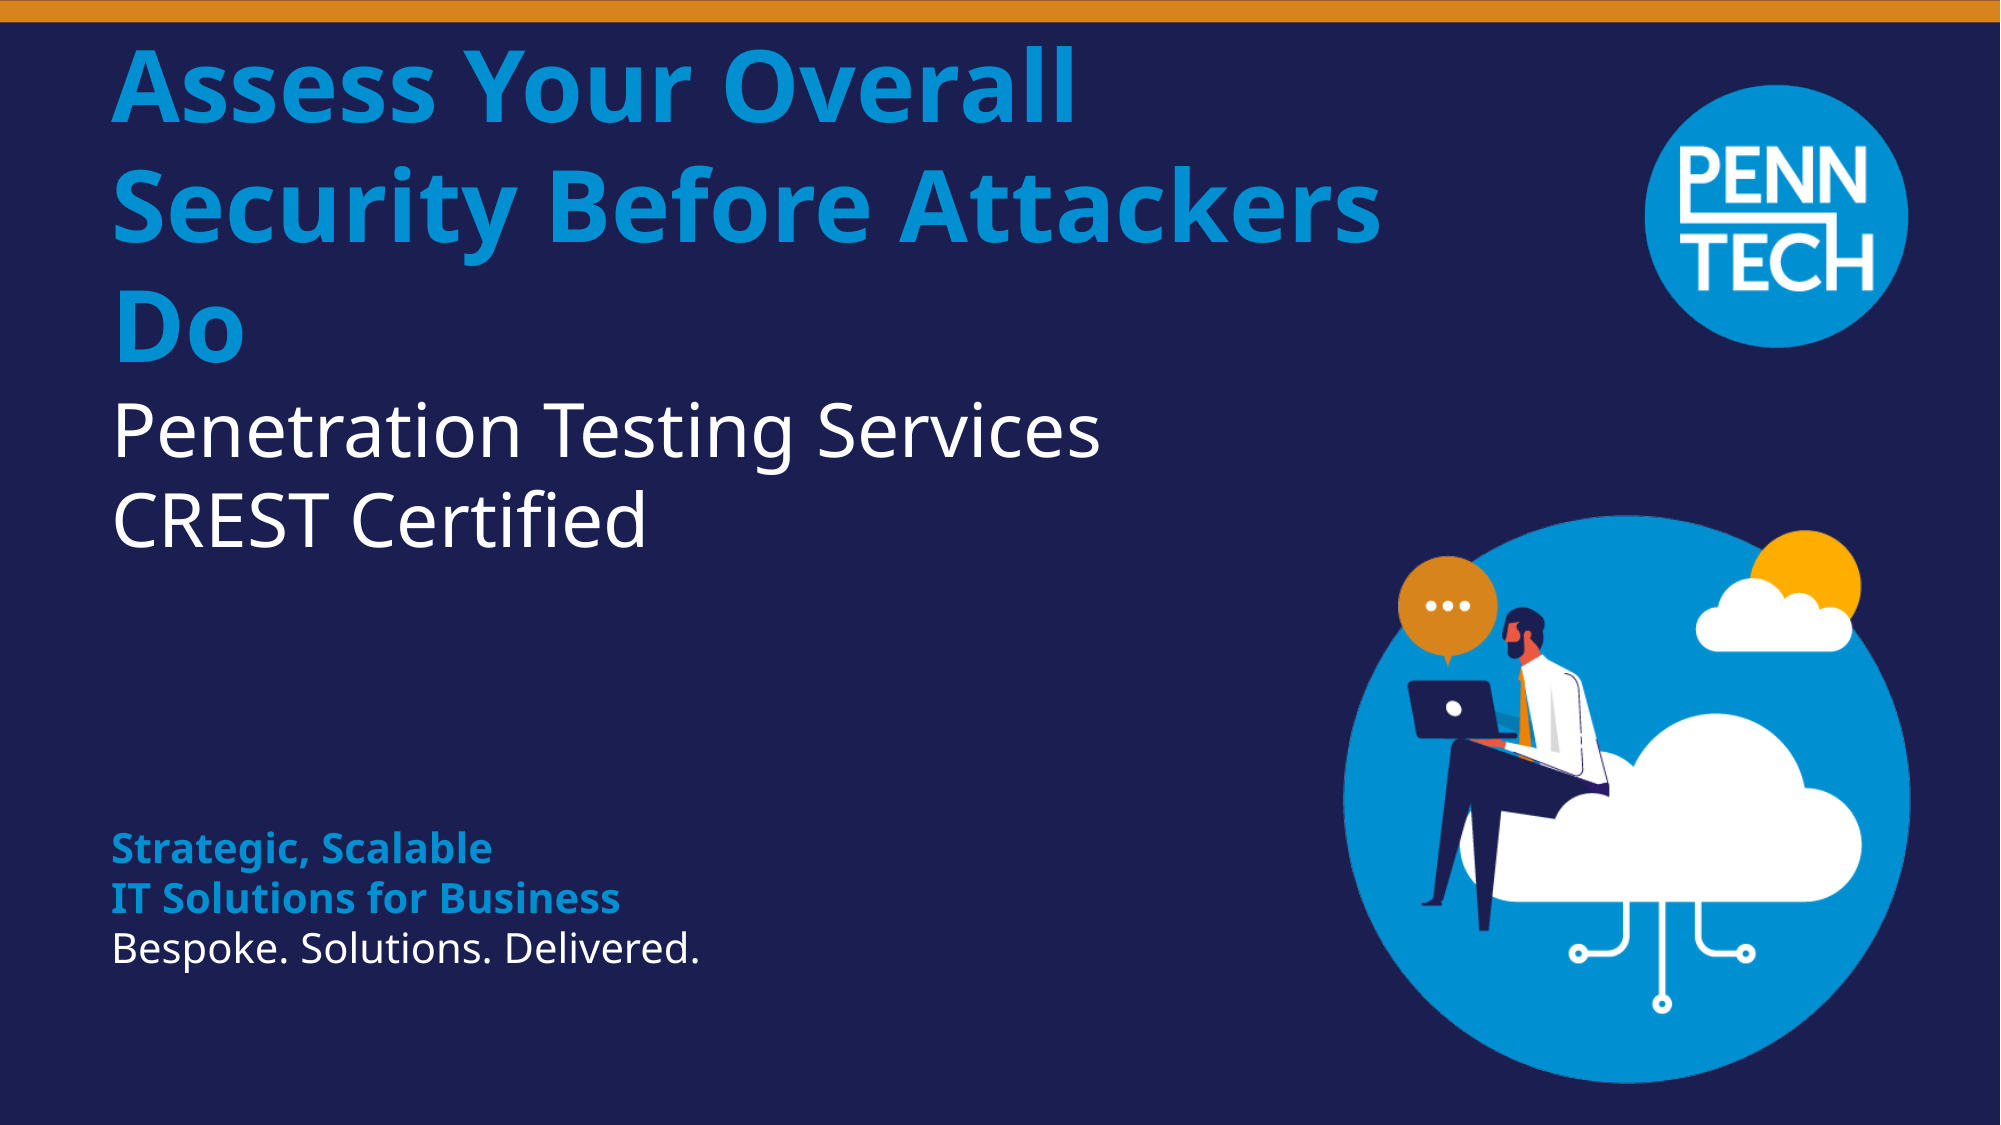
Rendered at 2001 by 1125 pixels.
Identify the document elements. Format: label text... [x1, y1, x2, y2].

text_box Strategic, Scalable IT Solutions for Business Bespoke. Solutions. Delivered. [111, 628, 1339, 972]
title Assess Your Overall Security Before Attackers Do Penetration Testing Services CREST Certified [111, 219, 1411, 563]
picture [1641, 82, 1914, 353]
picture [1339, 512, 1914, 1088]
